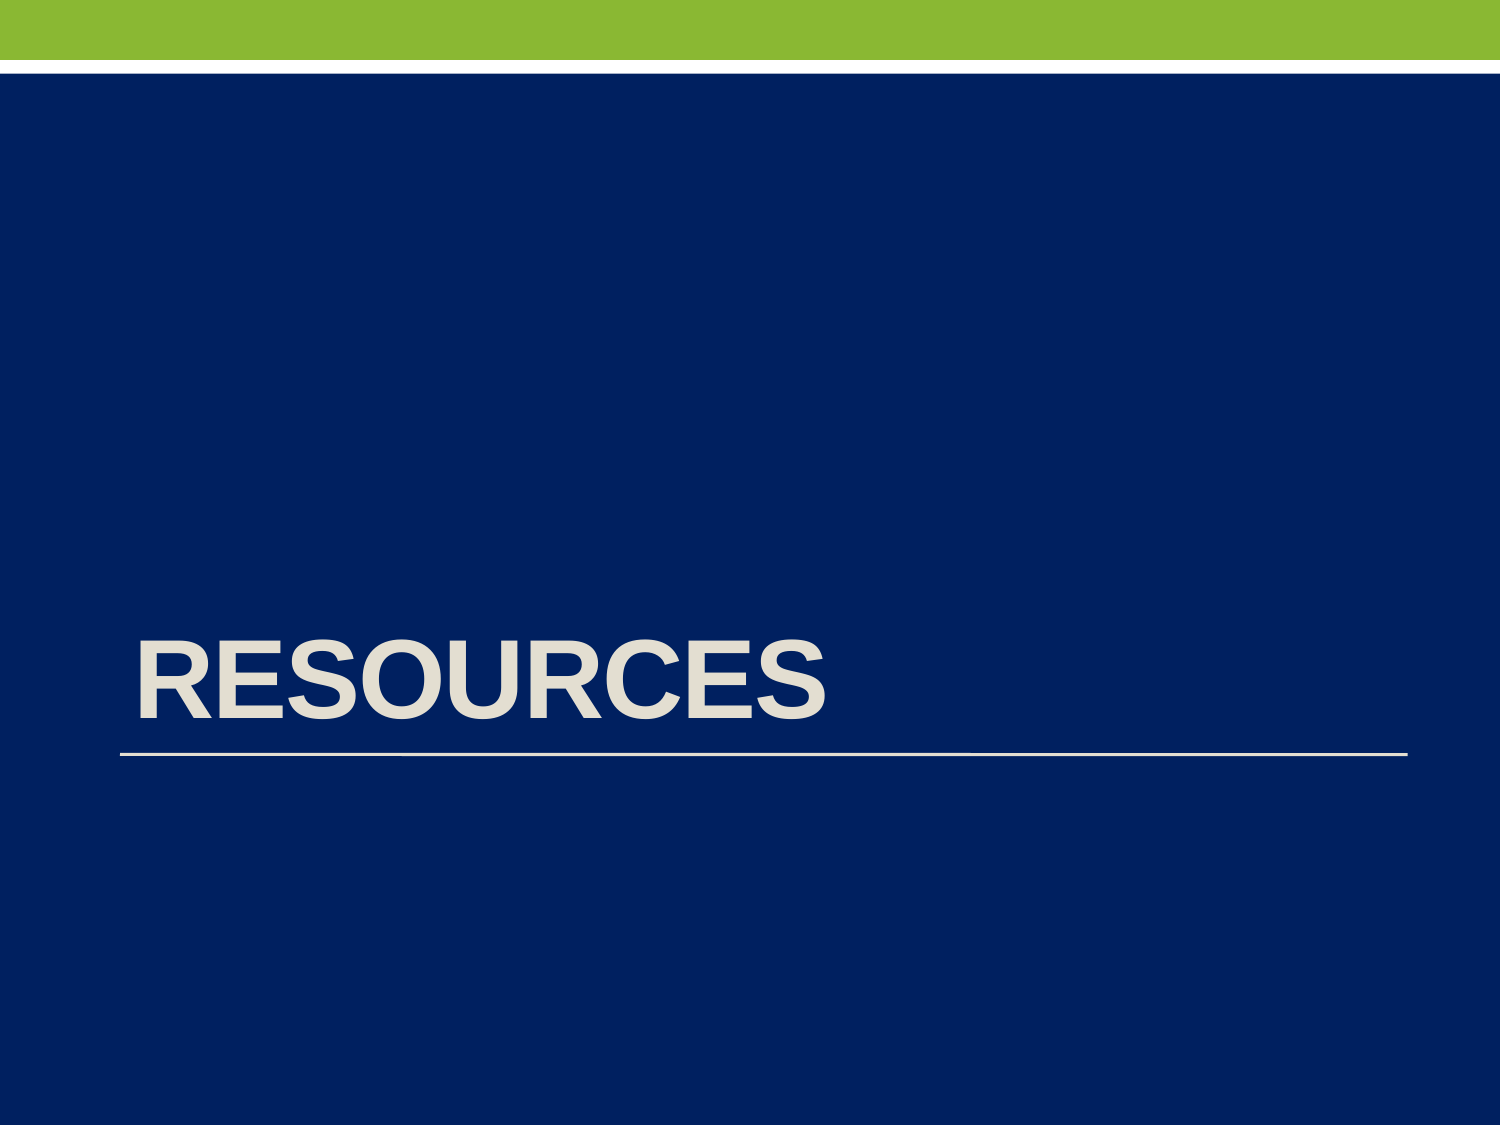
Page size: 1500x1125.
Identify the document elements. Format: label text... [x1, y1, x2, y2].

title resources [118, 387, 1394, 749]
